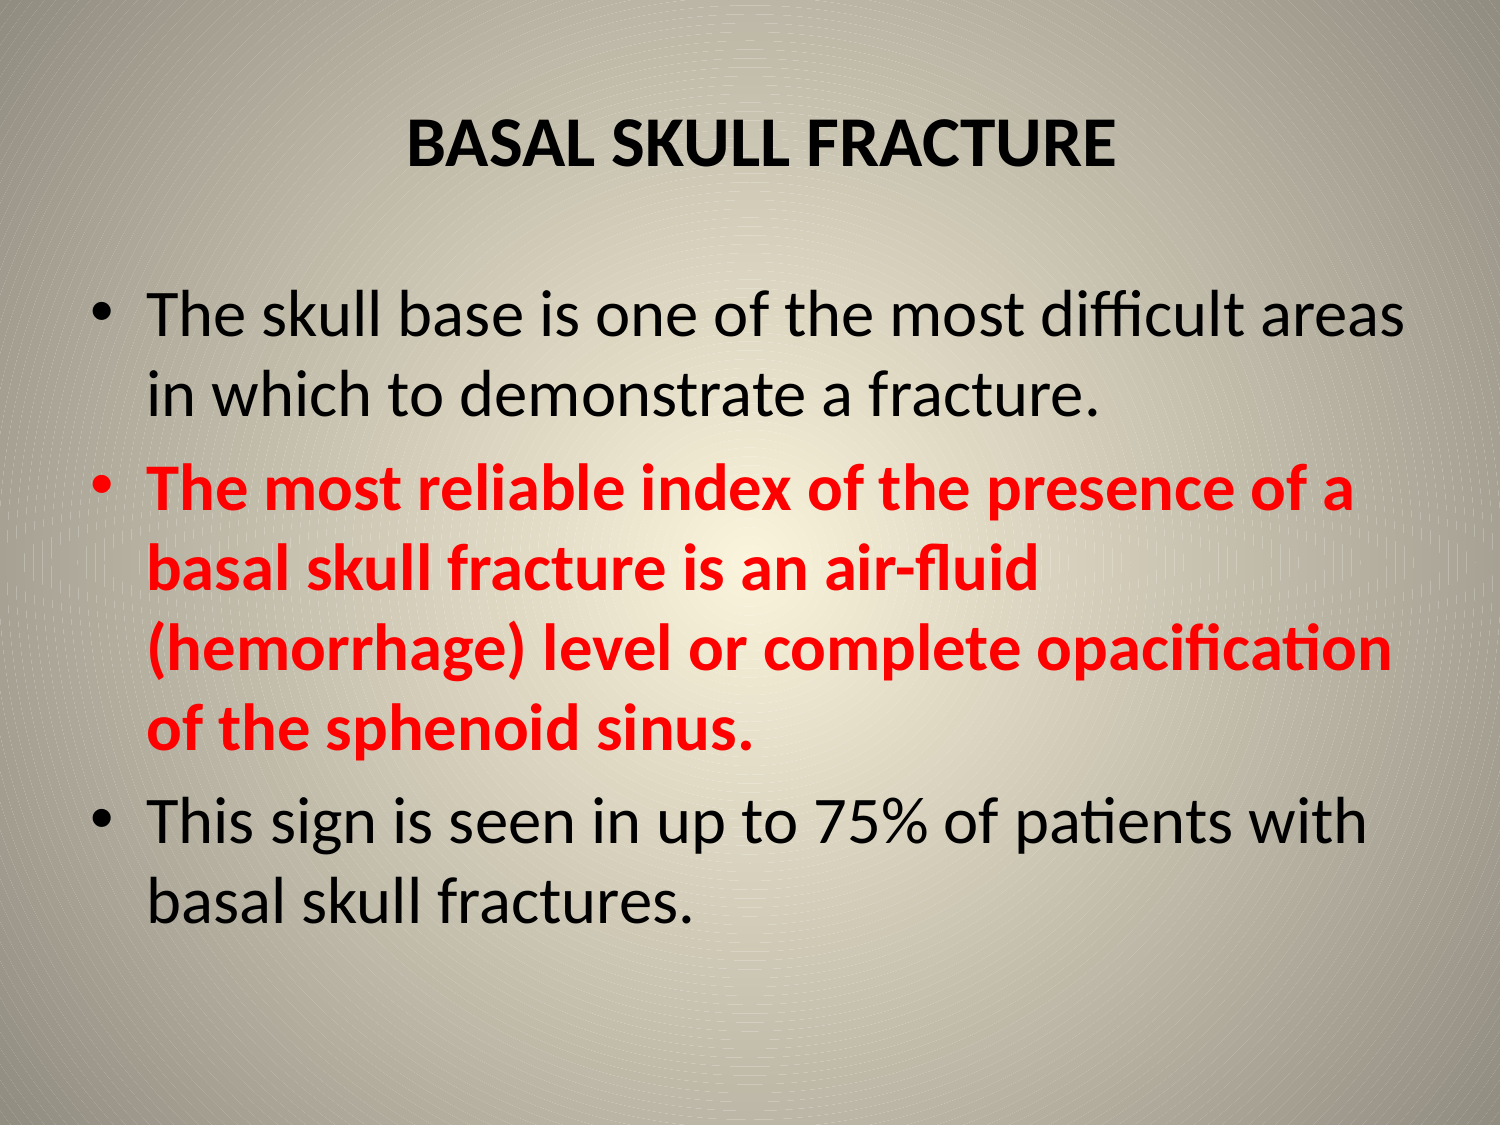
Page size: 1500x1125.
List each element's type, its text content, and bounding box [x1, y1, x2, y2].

list The skull base is one of the most difficult areas in which to demonstrate a fracture. The most reliable index of the presence of a basal skull fracture is an air-fluid (hemorrhage) level or complete opacification of the sphenoid sinus. This sign is seen in up to 75% of patients with basal skull fractures. [75, 262, 1425, 1005]
title BASAL SKULL FRACTURE [87, 87, 1438, 275]
